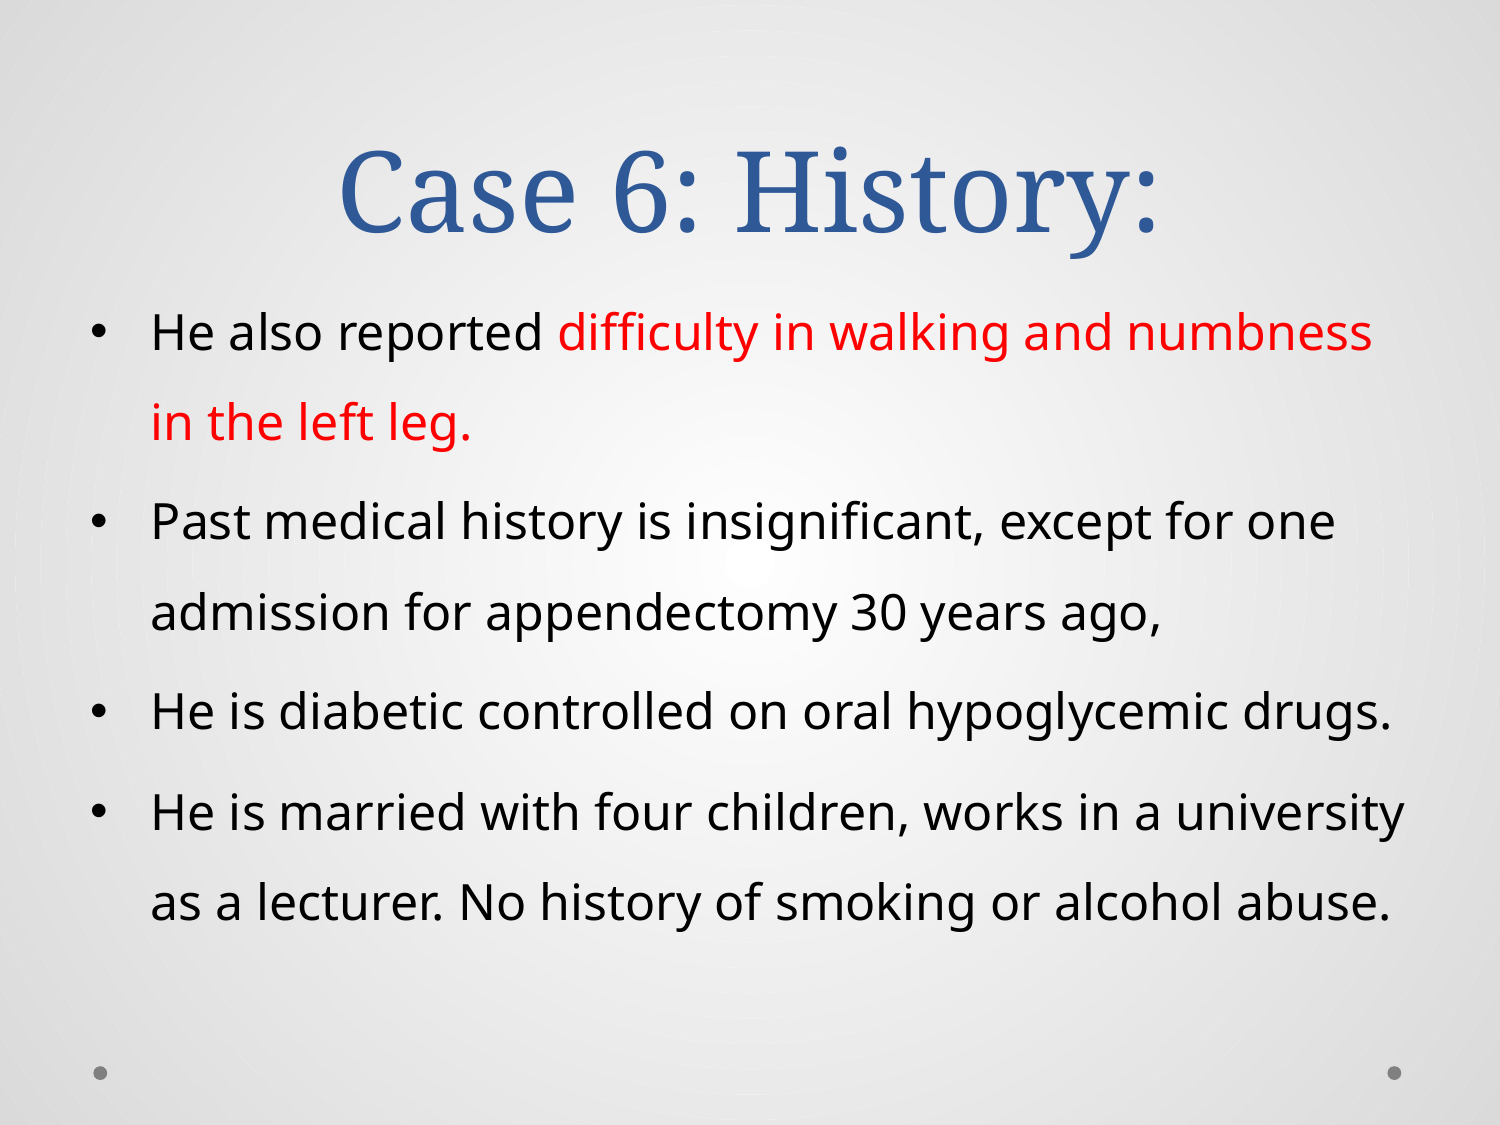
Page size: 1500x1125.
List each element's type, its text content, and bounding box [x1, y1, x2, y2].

title Case 6: History: [75, 0, 1425, 262]
list He also reported difficulty in walking and numbness in the left leg. Past medical history is insignificant, except for one admission for appendectomy 30 years ago, He is diabetic controlled on oral hypoglycemic drugs. He is married with four children, works in a university as a lecturer. No history of smoking or alcohol abuse. [75, 262, 1425, 1005]
